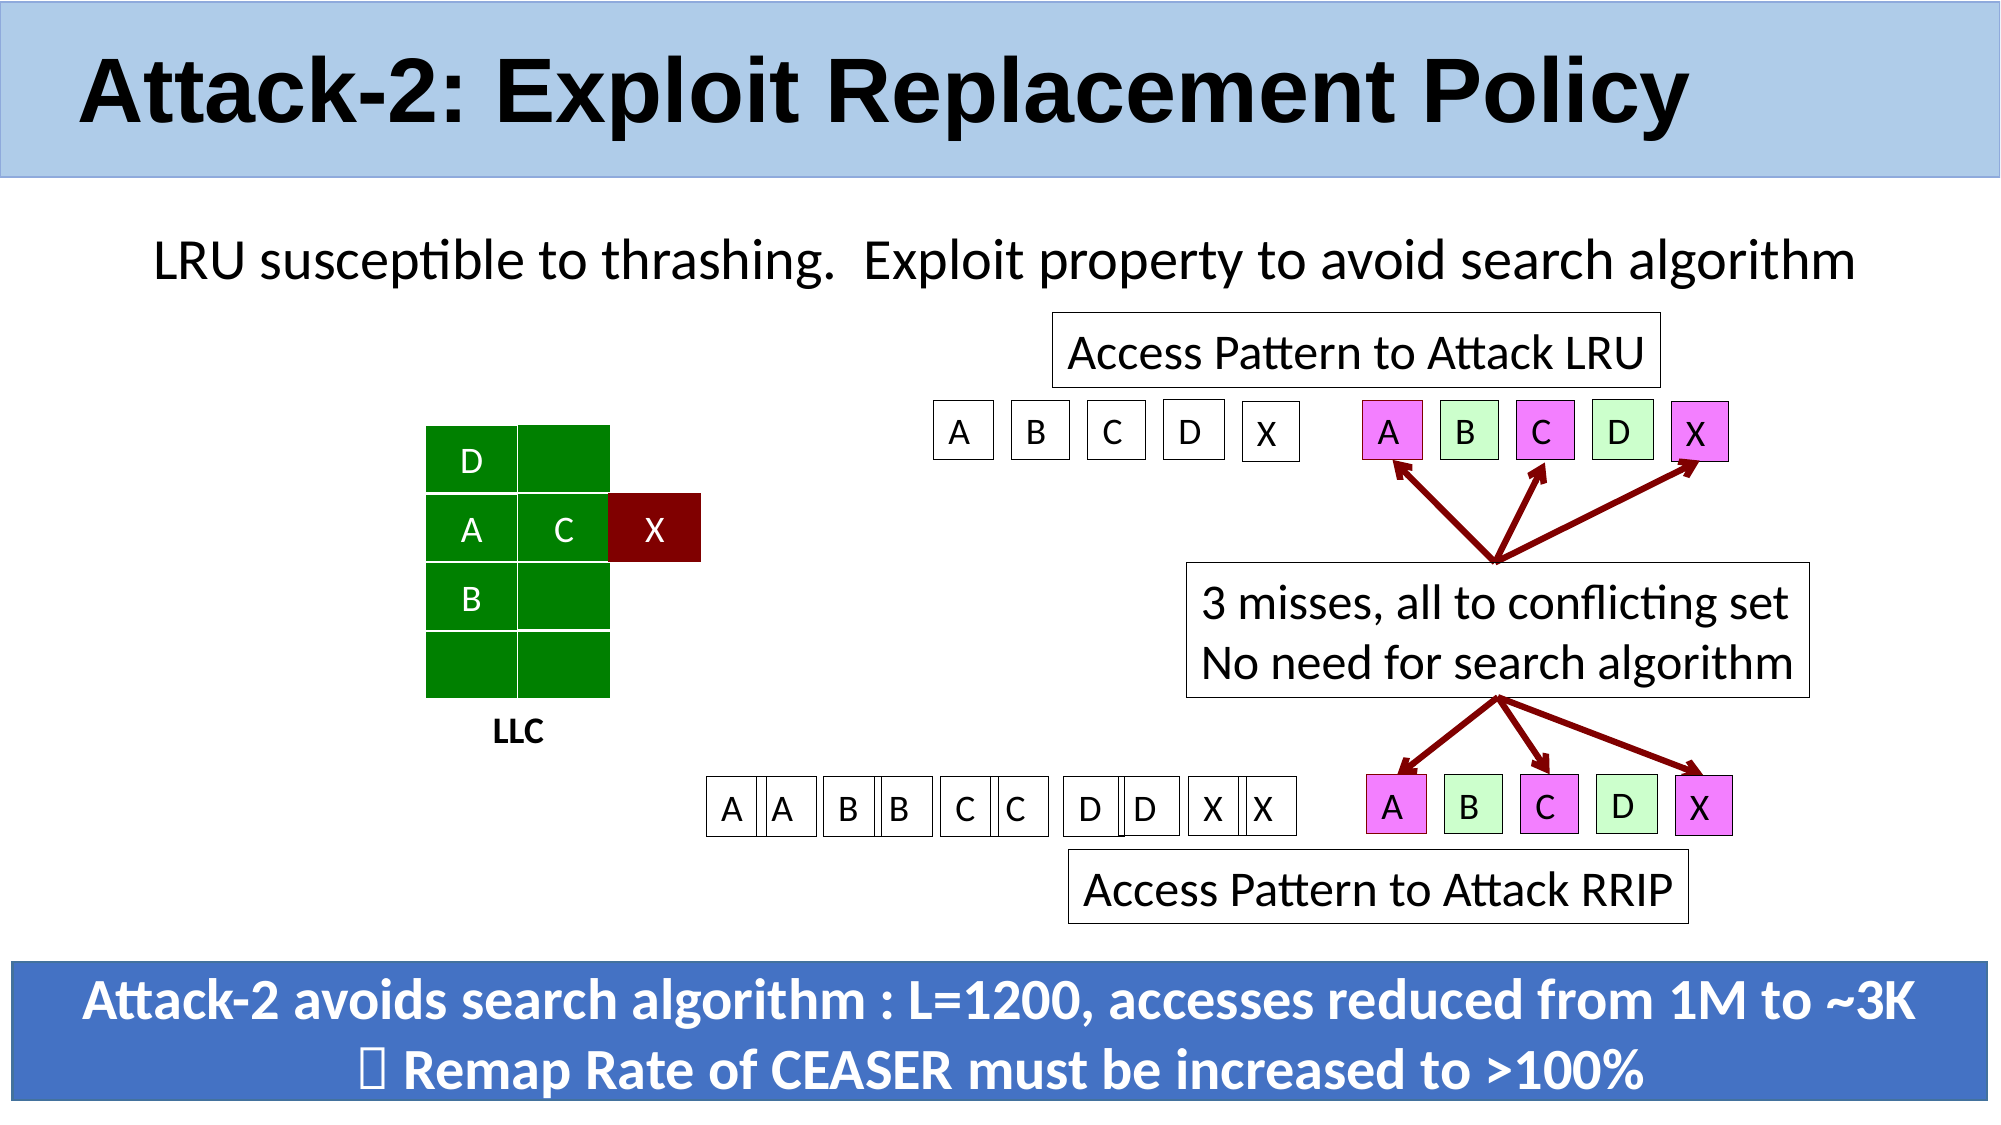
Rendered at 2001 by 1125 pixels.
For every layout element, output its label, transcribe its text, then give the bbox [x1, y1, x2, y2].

text_box 3 misses, all to conflicting set No need for search algorithm [1186, 562, 1810, 698]
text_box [937, 312, 1725, 463]
text_box LLC [477, 699, 559, 759]
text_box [425, 424, 611, 699]
text_box Attack-2 avoids search algorithm : L=1200, accesses reduced from 1M to ~3K  Remap Rate of CEASER must be increased to >100% [11, 961, 1988, 1101]
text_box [1396, 698, 1704, 774]
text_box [1392, 460, 1700, 563]
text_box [710, 774, 1729, 925]
title Attack-2: Exploit Replacement Policy [62, 34, 1963, 151]
text_box X [611, 493, 701, 562]
text_box LRU susceptible to thrashing. Exploit property to avoid search algorithm [138, 214, 1873, 299]
